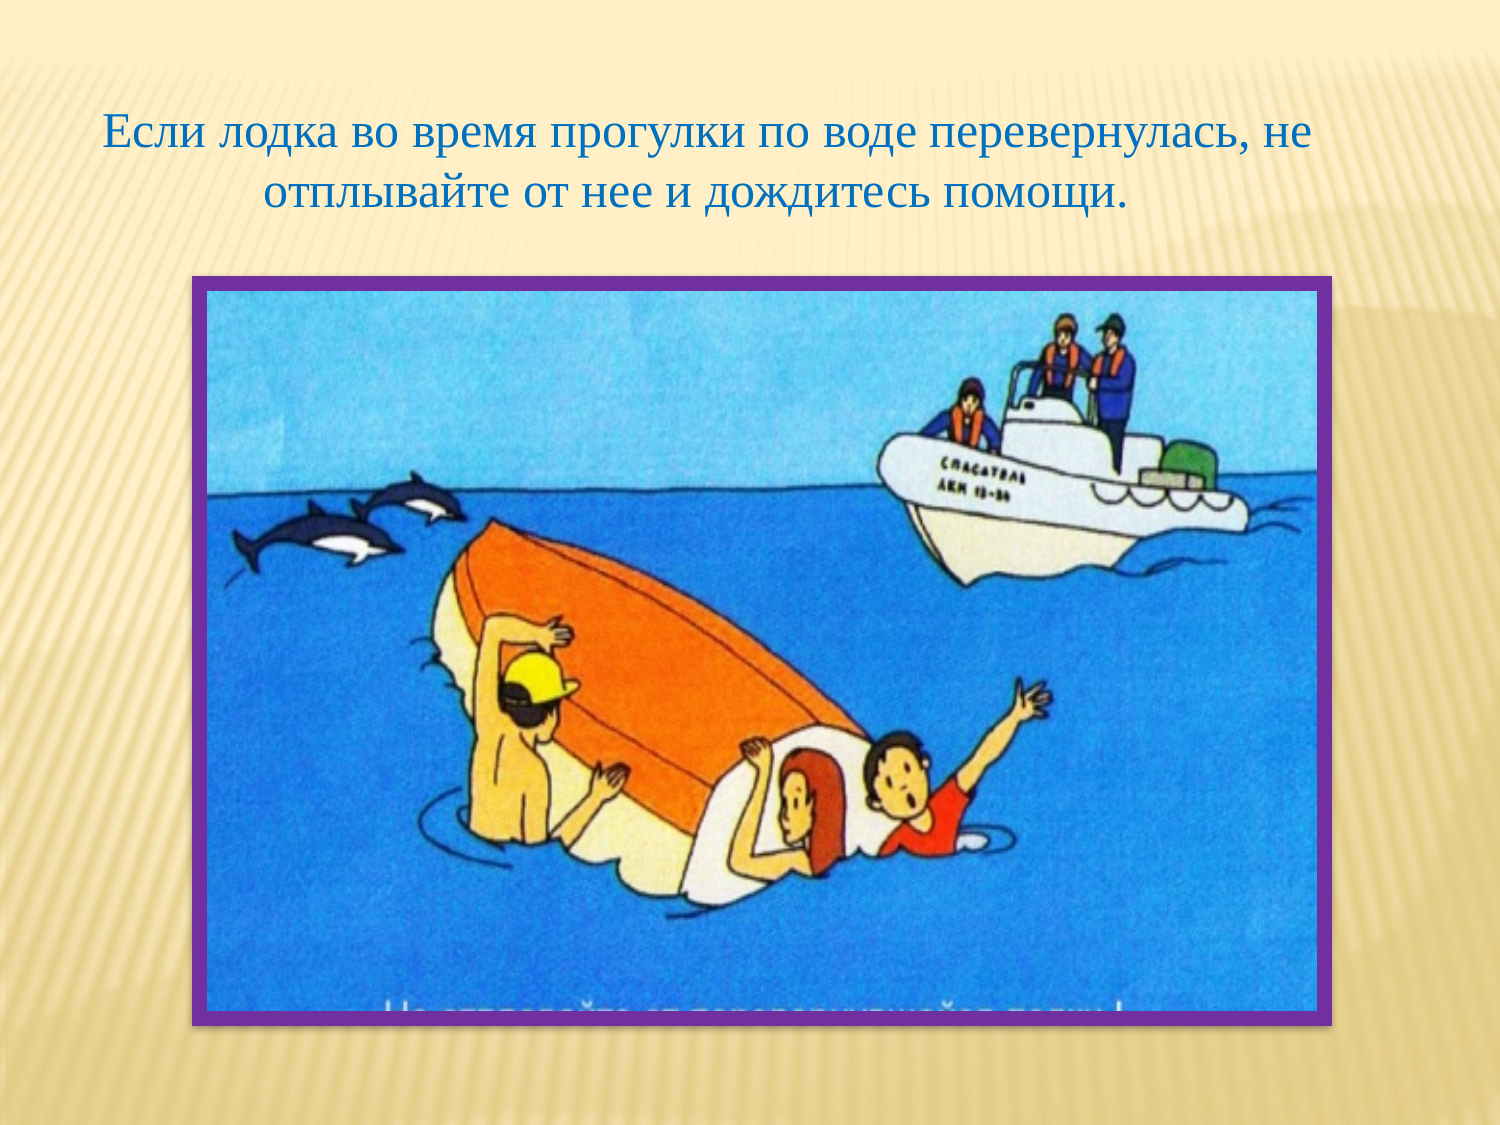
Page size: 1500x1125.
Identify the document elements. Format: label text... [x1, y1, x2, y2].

text_box Если лодка во время прогулки по воде перевернулась, не отплывайте от нее и дождитесь помощи. [41, 90, 1365, 225]
picture [206, 290, 1318, 1012]
